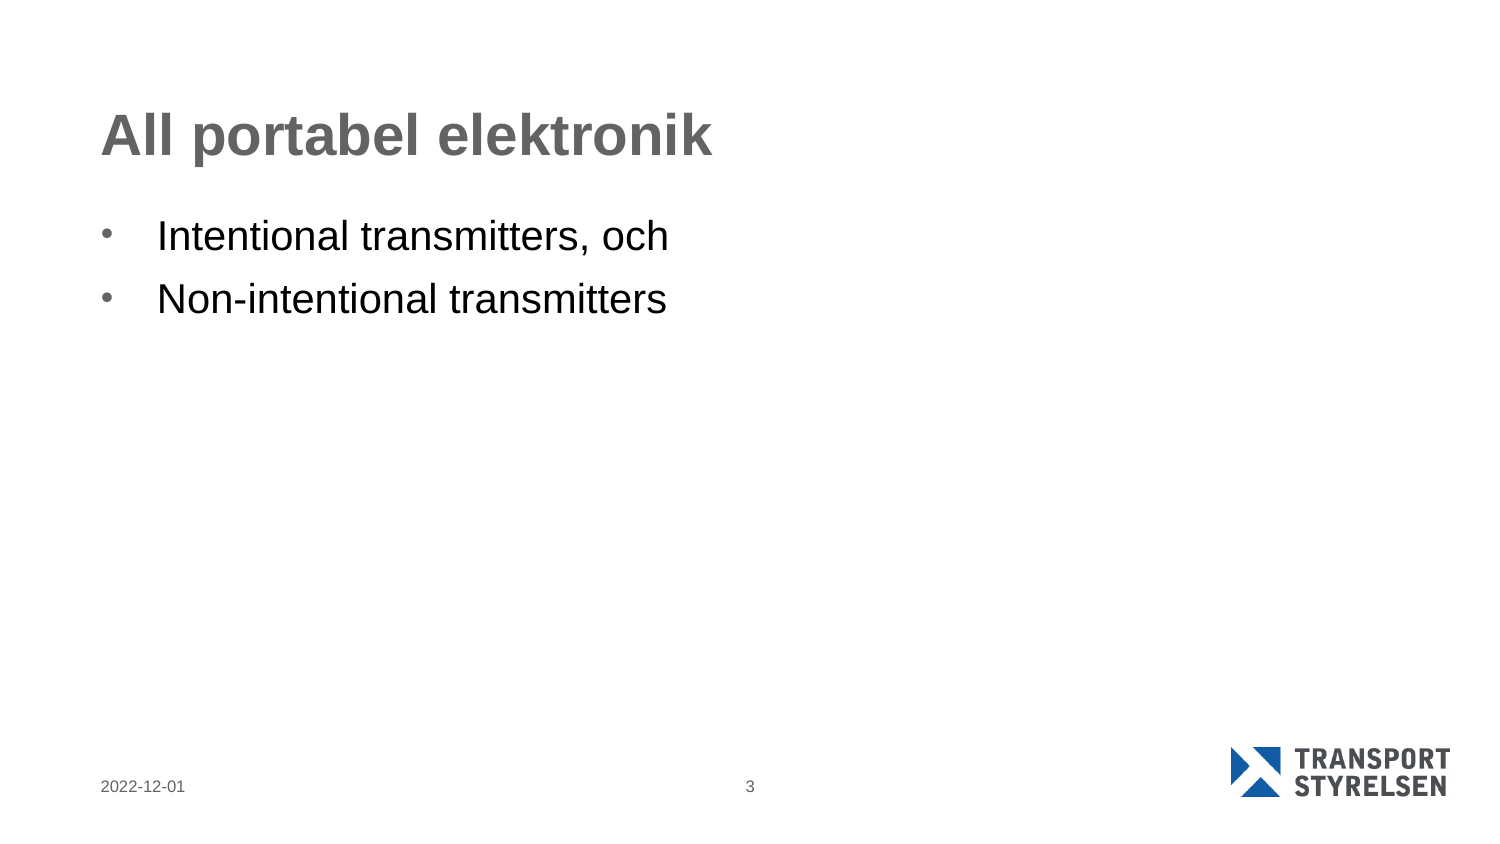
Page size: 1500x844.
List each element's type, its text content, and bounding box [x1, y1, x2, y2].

picture [1231, 747, 1450, 797]
list Intentional transmitters, och Non-intentional transmitters [85, 196, 1417, 704]
slide_number 3 [643, 775, 858, 796]
title All portabel elektronik [85, 89, 1417, 182]
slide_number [85, 767, 436, 801]
